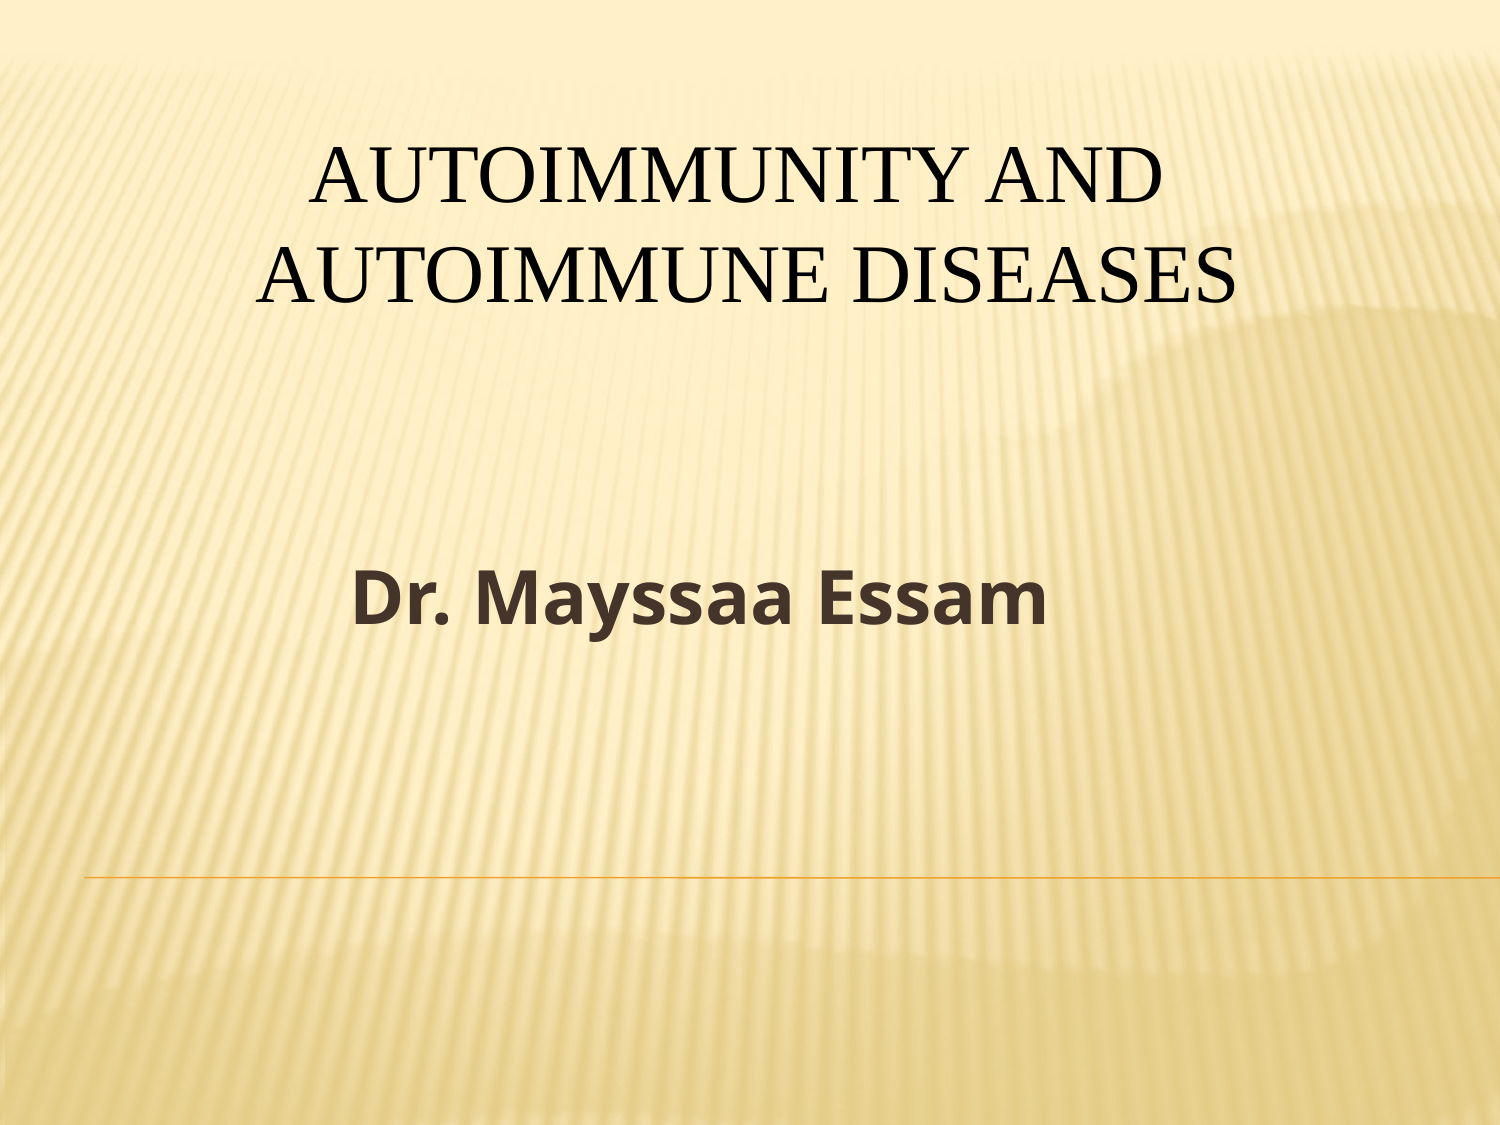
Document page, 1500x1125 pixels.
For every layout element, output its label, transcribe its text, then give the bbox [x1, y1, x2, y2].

text_box AUTOIMMUNITY AND AUTOIMMUNE DISEASES [109, 125, 1385, 313]
subtitle Dr. Mayssaa Essam [174, 450, 1225, 738]
